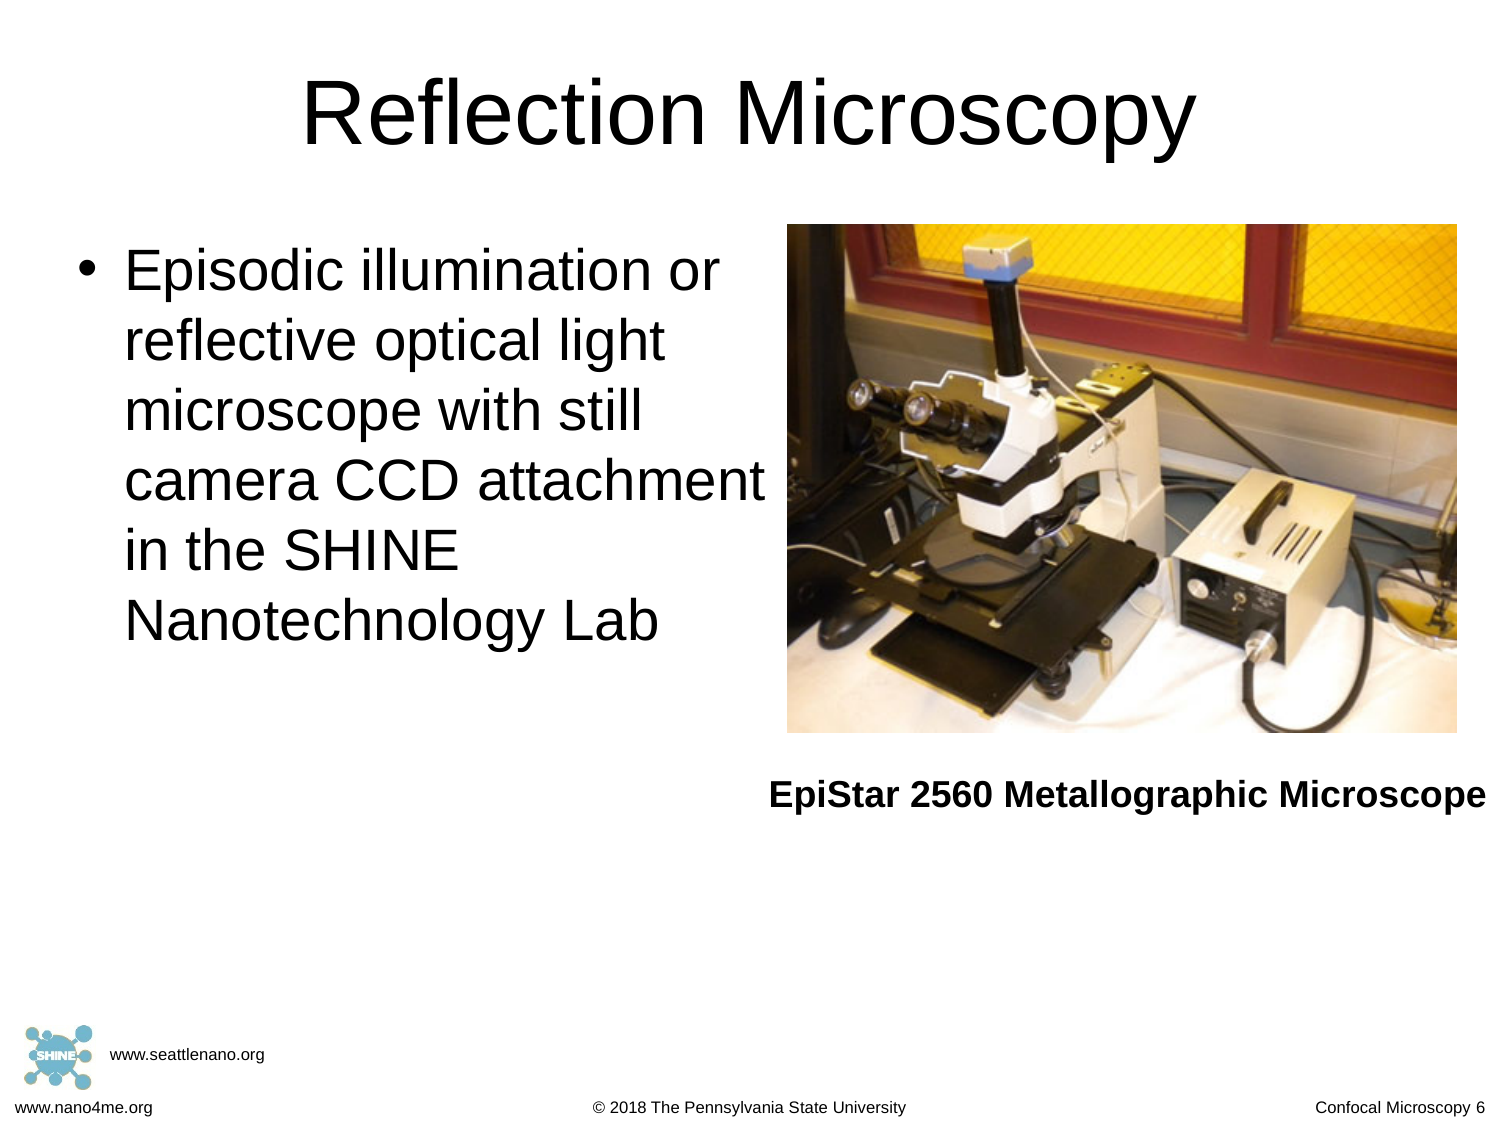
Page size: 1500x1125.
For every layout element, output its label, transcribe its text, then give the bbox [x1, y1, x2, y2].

title Reflection Microscopy [75, 45, 1425, 224]
text_box Episodic illumination or reflective optical light microscope with still camera CCD attachment in the SHINE Nanotechnology Lab [62, 224, 786, 660]
text_box EpiStar 2560 Metallographic Microscope [753, 762, 1500, 823]
picture [787, 224, 1457, 734]
picture [24, 1025, 96, 1090]
